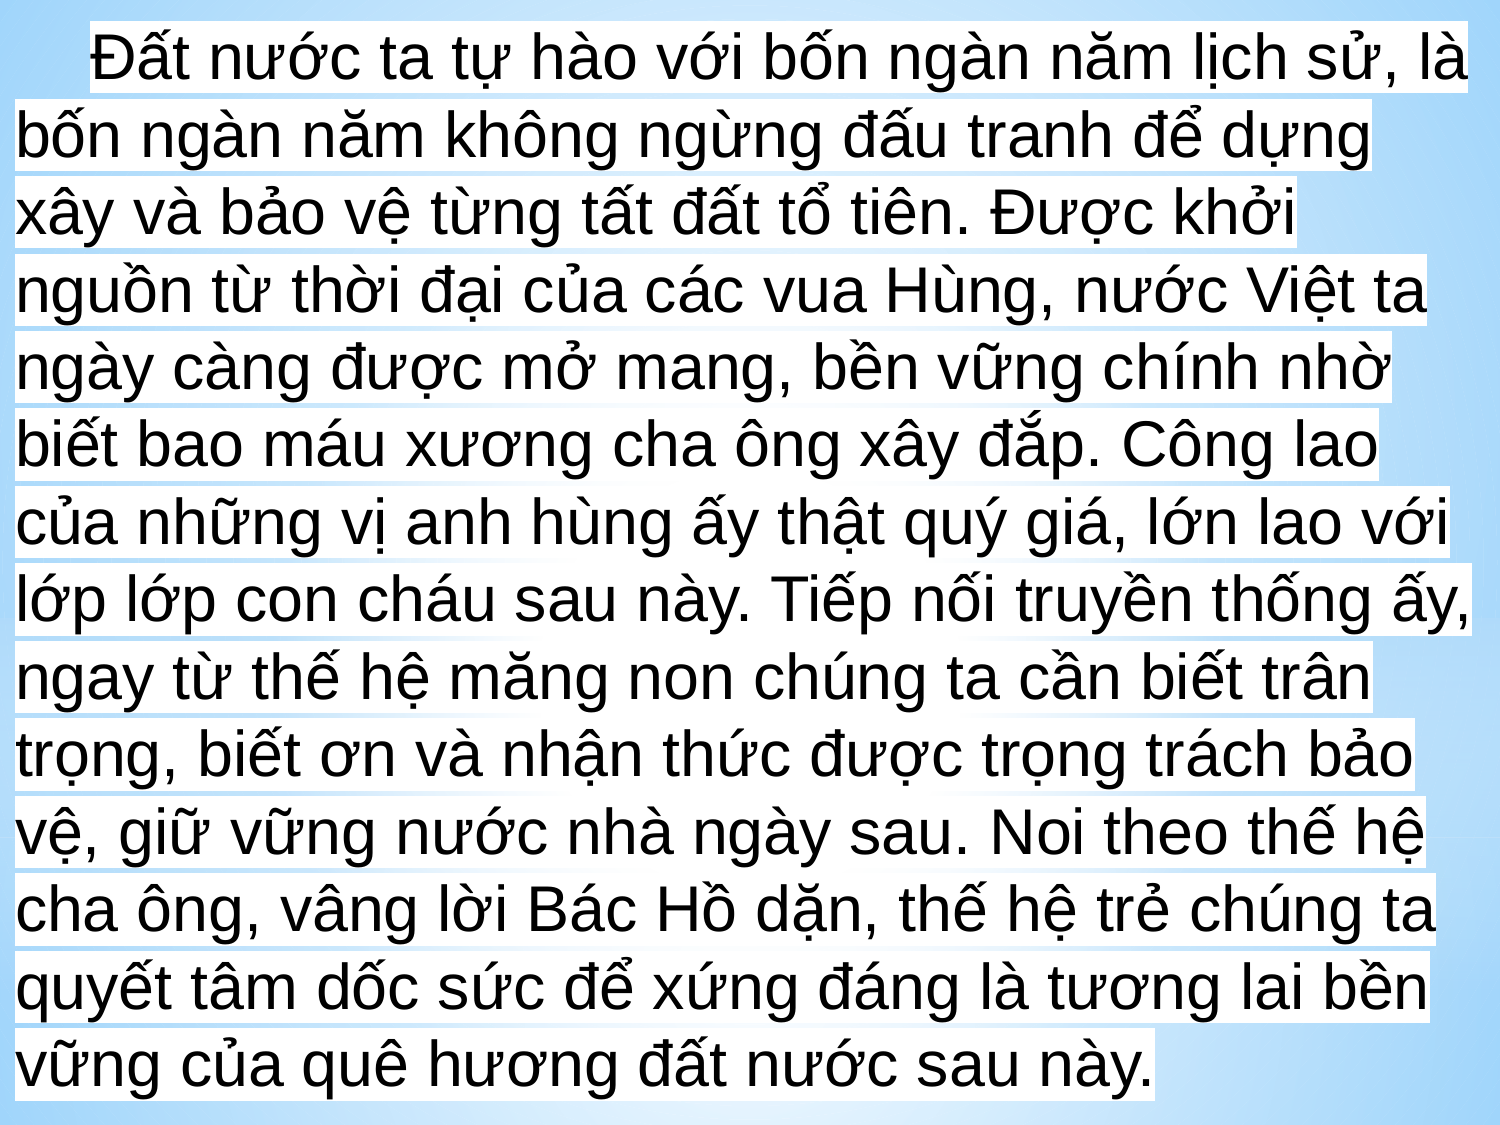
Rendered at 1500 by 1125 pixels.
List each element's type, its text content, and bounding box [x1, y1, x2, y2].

text_box Đất nước ta tự hào với bốn ngàn năm lịch sử, là bốn ngàn năm không ngừng đấu tranh để dựng xây và bảo vệ từng tất đất tổ tiên. Được khởi nguồn từ thời đại của các vua Hùng, nước Việt ta ngày càng được mở mang, bền vững chính nhờ biết bao máu xương cha ông xây đắp. Công lao của những vị anh hùng ấy thật quý giá, lớn lao với lớp lớp con cháu sau này. Tiếp nối truyền thống ấy, ngay từ thế hệ măng non chúng ta cần biết trân trọng, biết ơn và nhận thức được trọng trách bảo vệ, giữ vững nước nhà ngày sau. Noi theo thế hệ cha ông, vâng lời Bác Hồ dặn, thế hệ trẻ chúng ta quyết tâm dốc sức để xứng đáng là tương lai bền vững của quê hương đất nước sau này. [0, 0, 1500, 1115]
